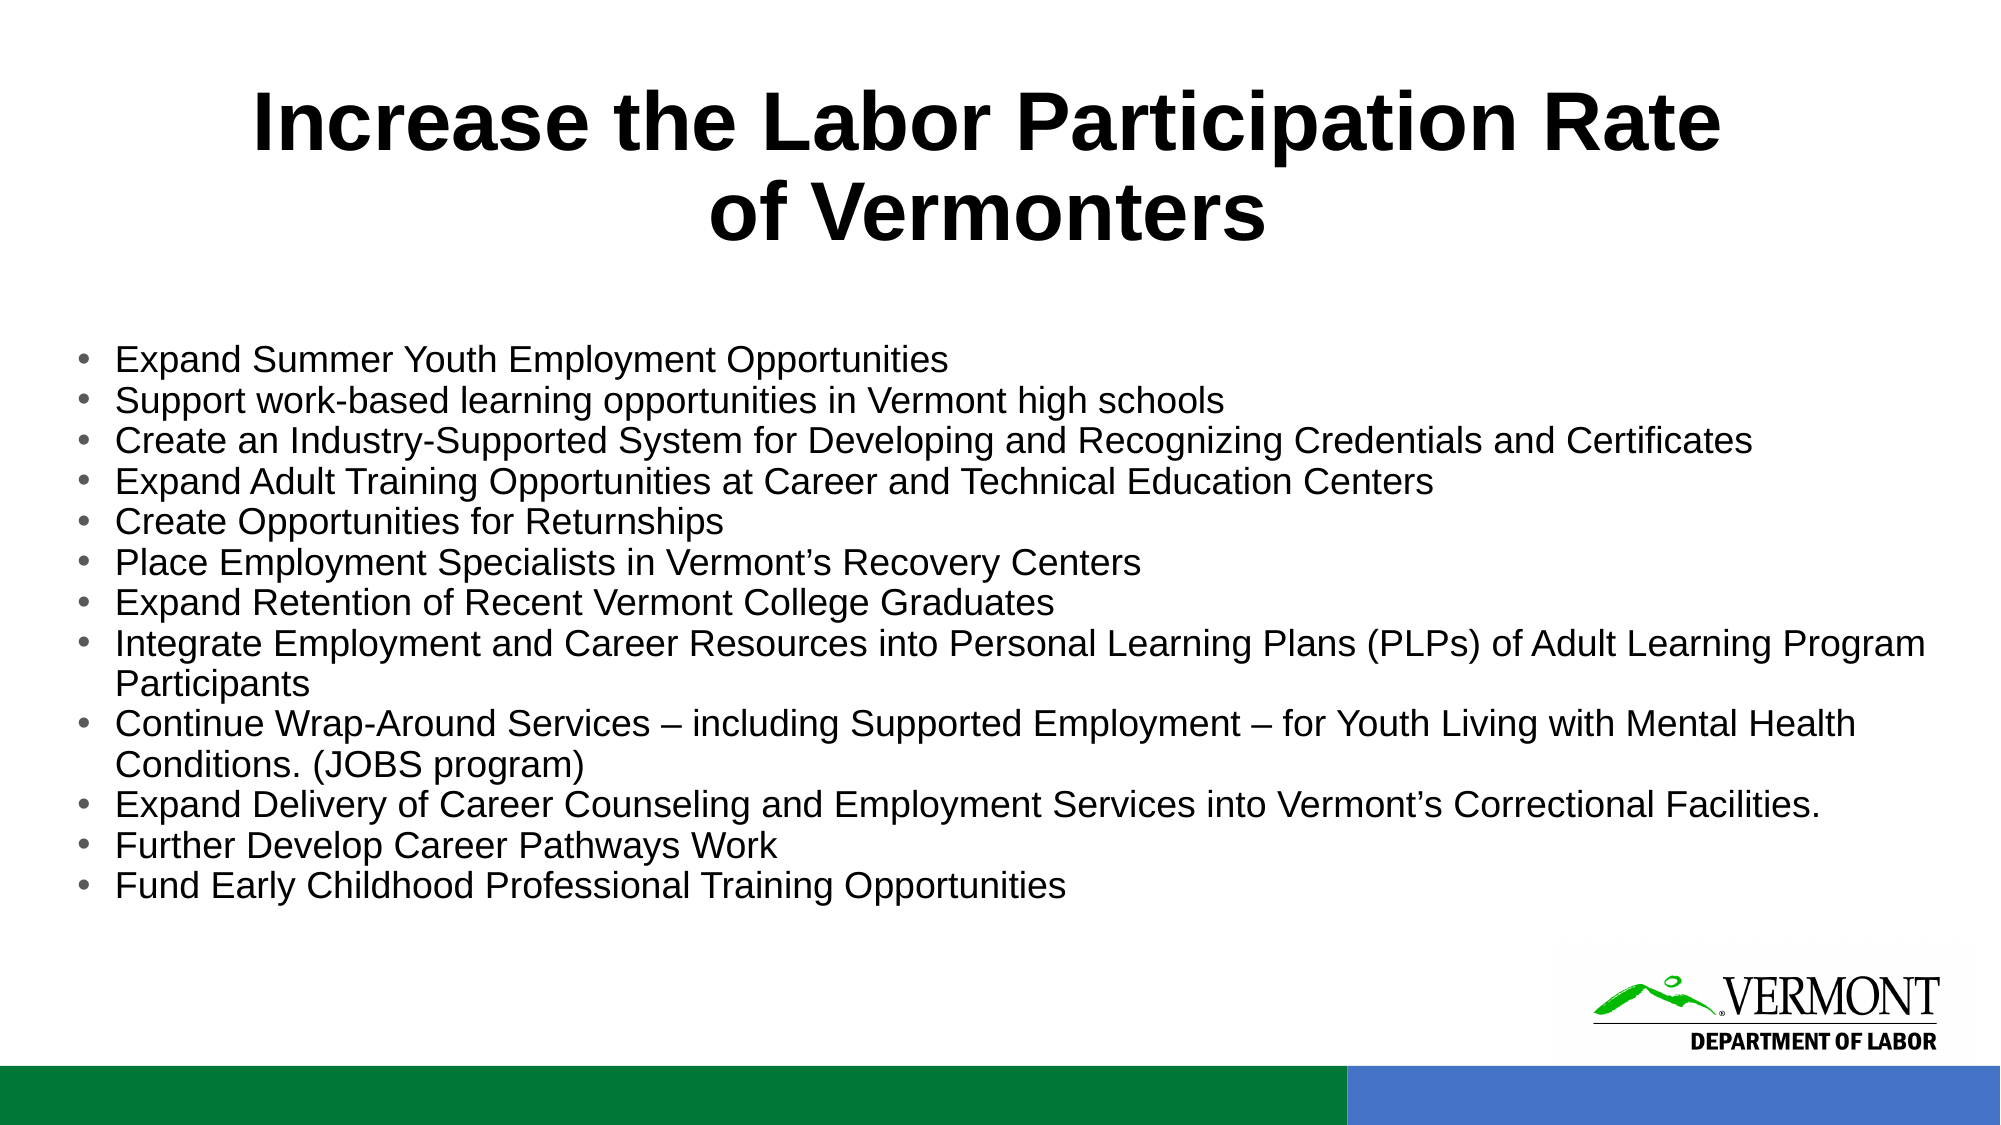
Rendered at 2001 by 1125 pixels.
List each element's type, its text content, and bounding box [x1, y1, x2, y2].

title Increase the Labor Participation Rate of Vermonters [137, 59, 1863, 272]
list Expand Summer Youth Employment Opportunities Support work-based learning opportunities in Vermont high schools Create an Industry-Supported System for Developing and Recognizing Credentials and Certificates Expand Adult Training Opportunities at Career and Technical Education Centers Create Opportunities for Returnships Place Employment Specialists in Vermont’s Recovery Centers Expand Retention of Recent Vermont College Graduates Integrate Employment and Career Resources into Personal Learning Plans (PLPs) of Adult Learning Program Participants Continue Wrap-Around Services – including Supported Employment – for Youth Living with Mental Health Conditions. (JOBS program) Expand Delivery of Career Counseling and Employment Services into Vermont’s Correctional Facilities. Further Develop Career Pathways Work Fund Early Childhood Professional Training Opportunities [62, 272, 1950, 975]
picture [1553, 938, 1980, 1065]
